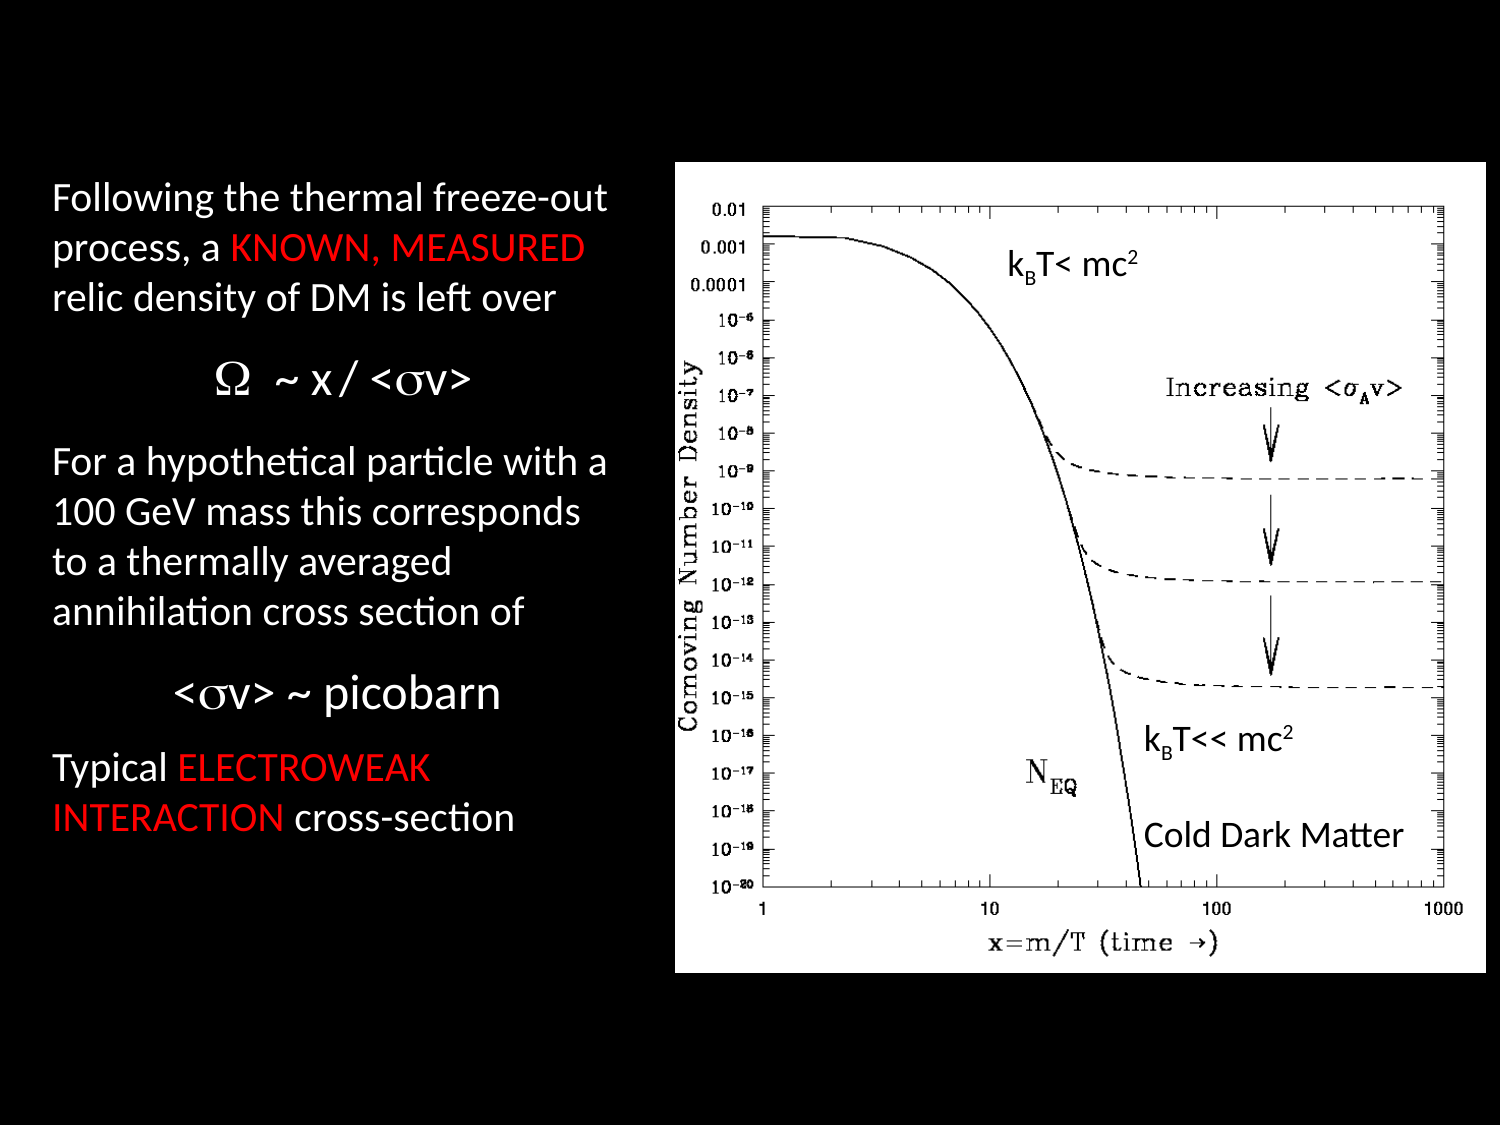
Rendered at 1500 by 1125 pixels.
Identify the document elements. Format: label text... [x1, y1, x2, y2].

picture [674, 162, 1486, 974]
text_box Following the thermal freeze-out process, a KNOWN, MEASURED relic density of DM is left over  ~ x / <v> For a hypothetical particle with a 100 GeV mass this corresponds to a thermally averaged annihilation cross section of <v> ~ picobarn Typical ELECTROWEAK INTERACTION cross-section [37, 162, 638, 848]
